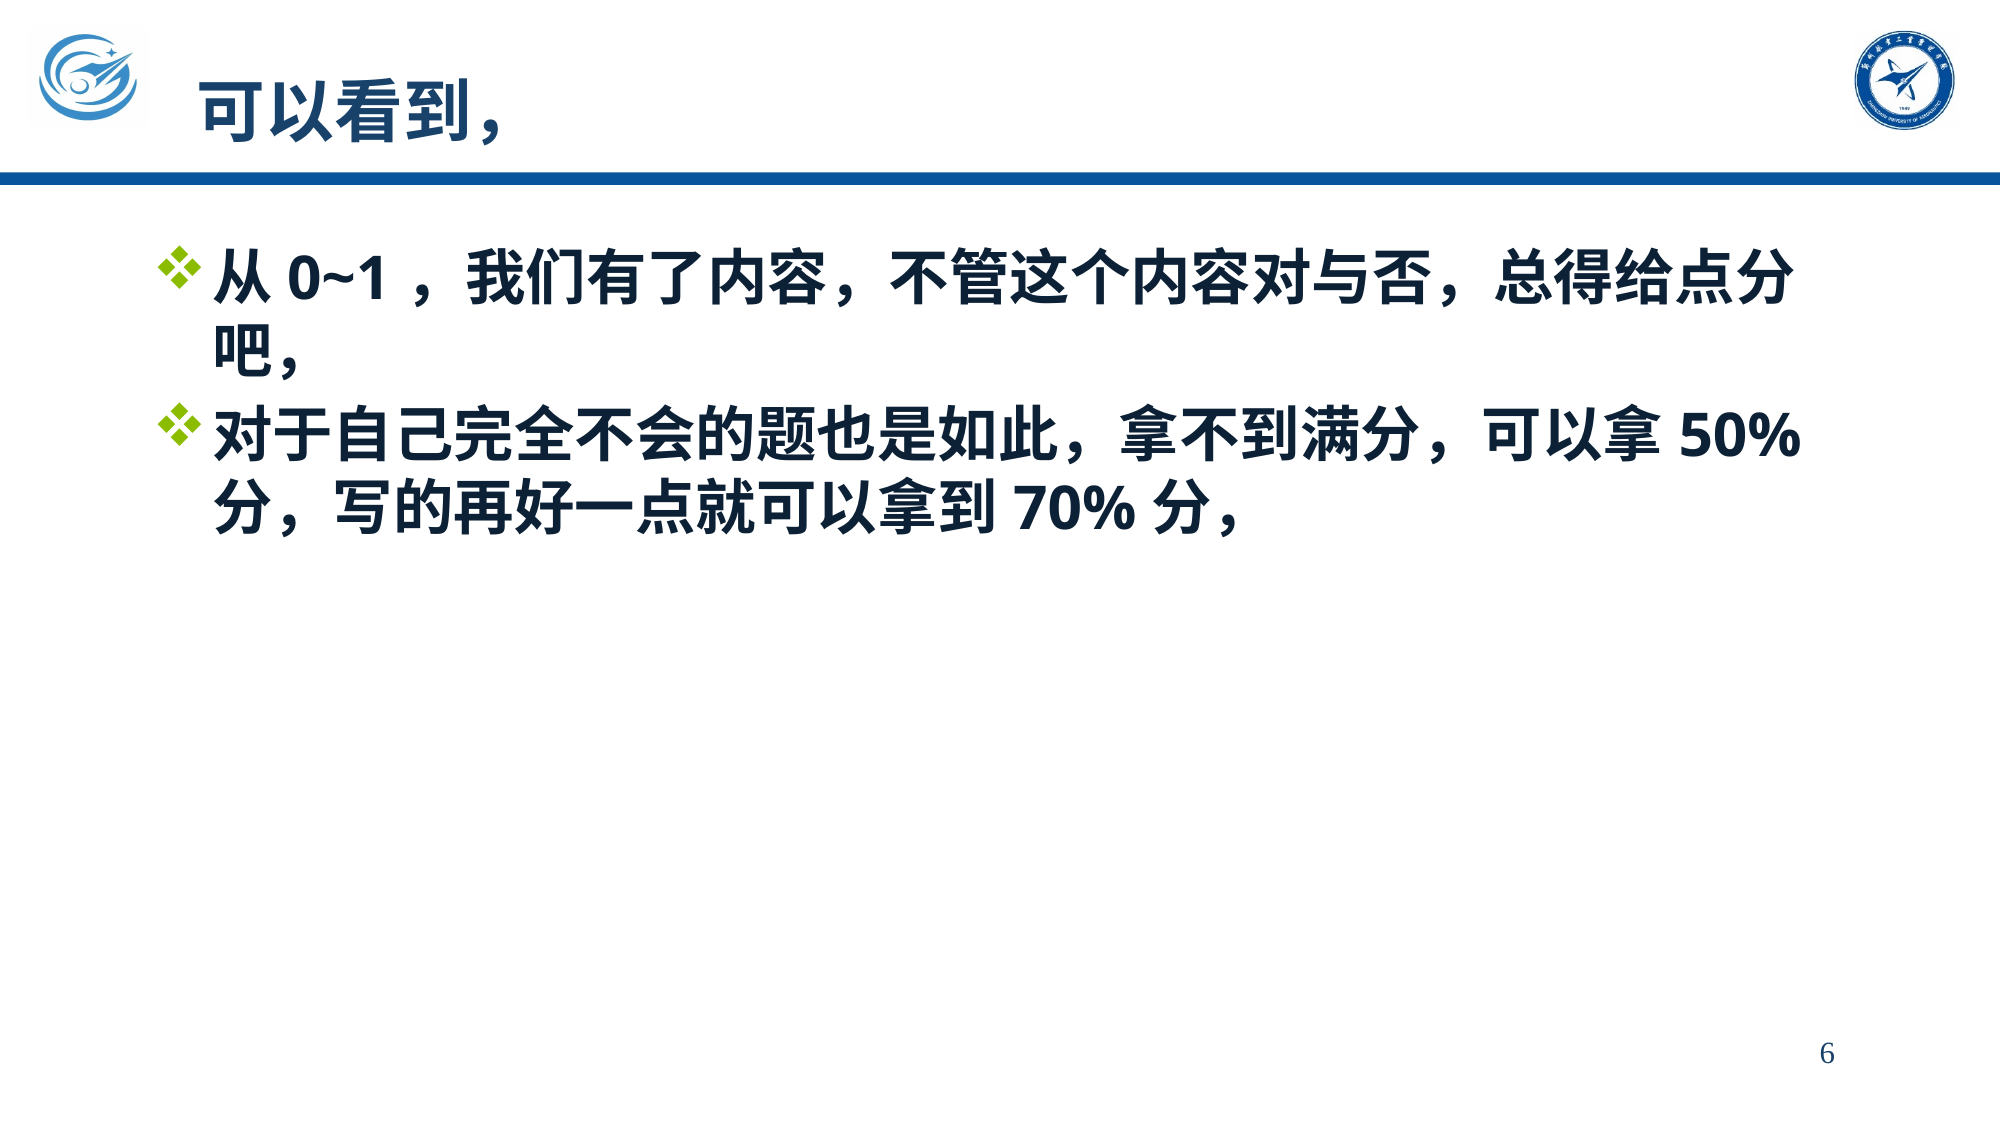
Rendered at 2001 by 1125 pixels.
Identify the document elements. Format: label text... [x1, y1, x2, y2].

picture [1854, 30, 1961, 130]
slide_number 6 [1433, 1024, 1851, 1101]
list 从0~1，我们有了内容，不管这个内容对与否，总得给点分吧， 对于自己完全不会的题也是如此，拿不到满分，可以拿50%分，写的再好一点就可以拿到70%分， [137, 231, 1850, 950]
picture [26, 26, 150, 128]
title 可以看到， [196, 66, 1481, 150]
